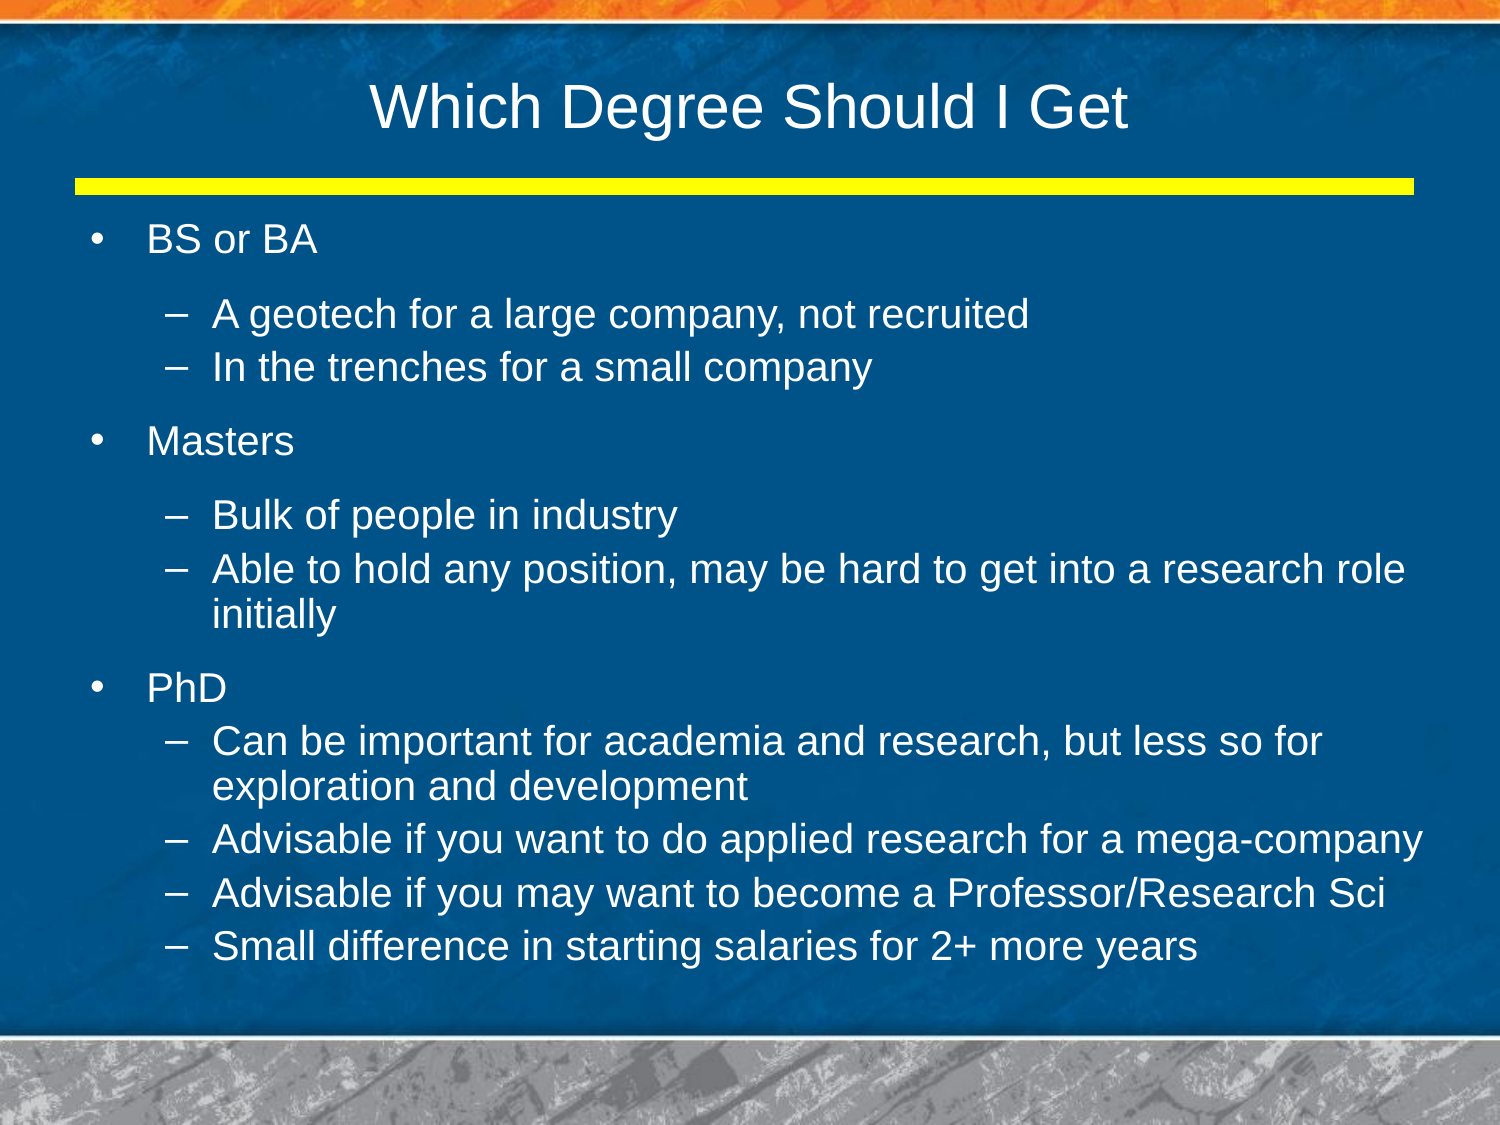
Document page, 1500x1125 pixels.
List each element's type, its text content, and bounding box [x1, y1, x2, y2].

title Which Degree Should I Get [75, 45, 1425, 162]
list BS or BA A geotech for a large company, not recruited In the trenches for a small company Masters Bulk of people in industry Able to hold any position, may be hard to get into a research role initially PhD Can be important for academia and research, but less so for exploration and development Advisable if you want to do applied research for a mega-company Advisable if you may want to become a Professor/Research Sci Small difference in starting salaries for 2+ more years [75, 210, 1500, 886]
picture [0, 0, 1500, 1125]
